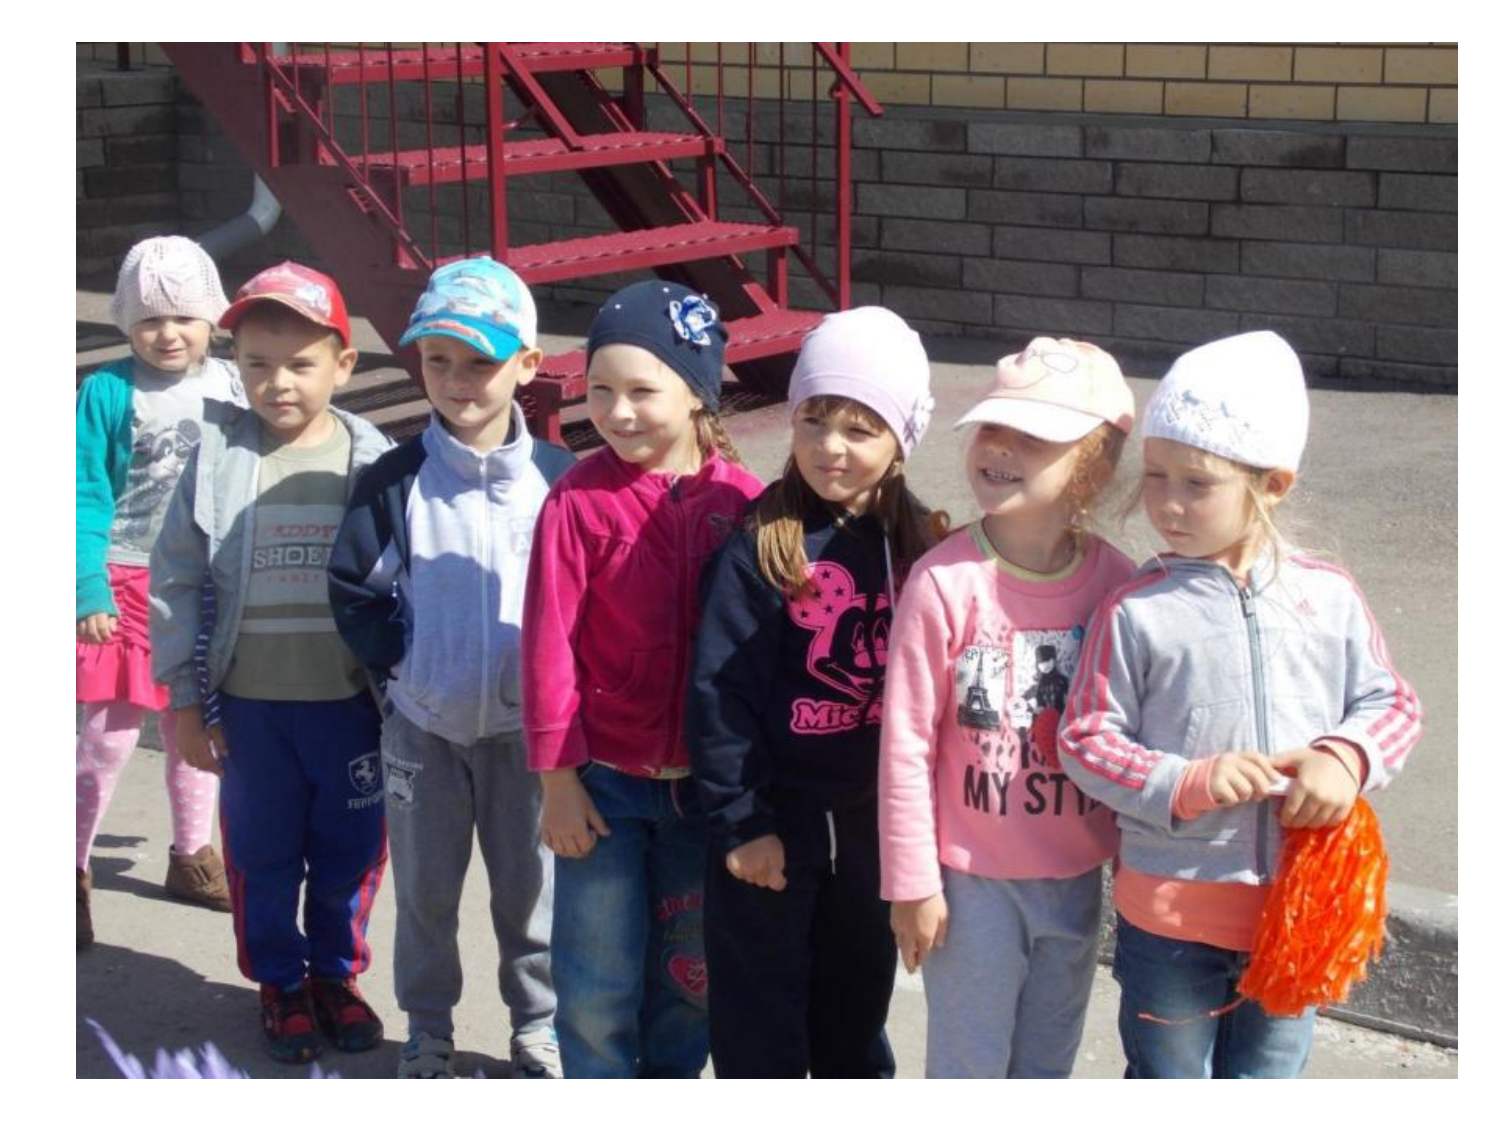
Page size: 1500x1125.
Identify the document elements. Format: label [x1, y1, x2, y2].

picture [76, 42, 1458, 1079]
